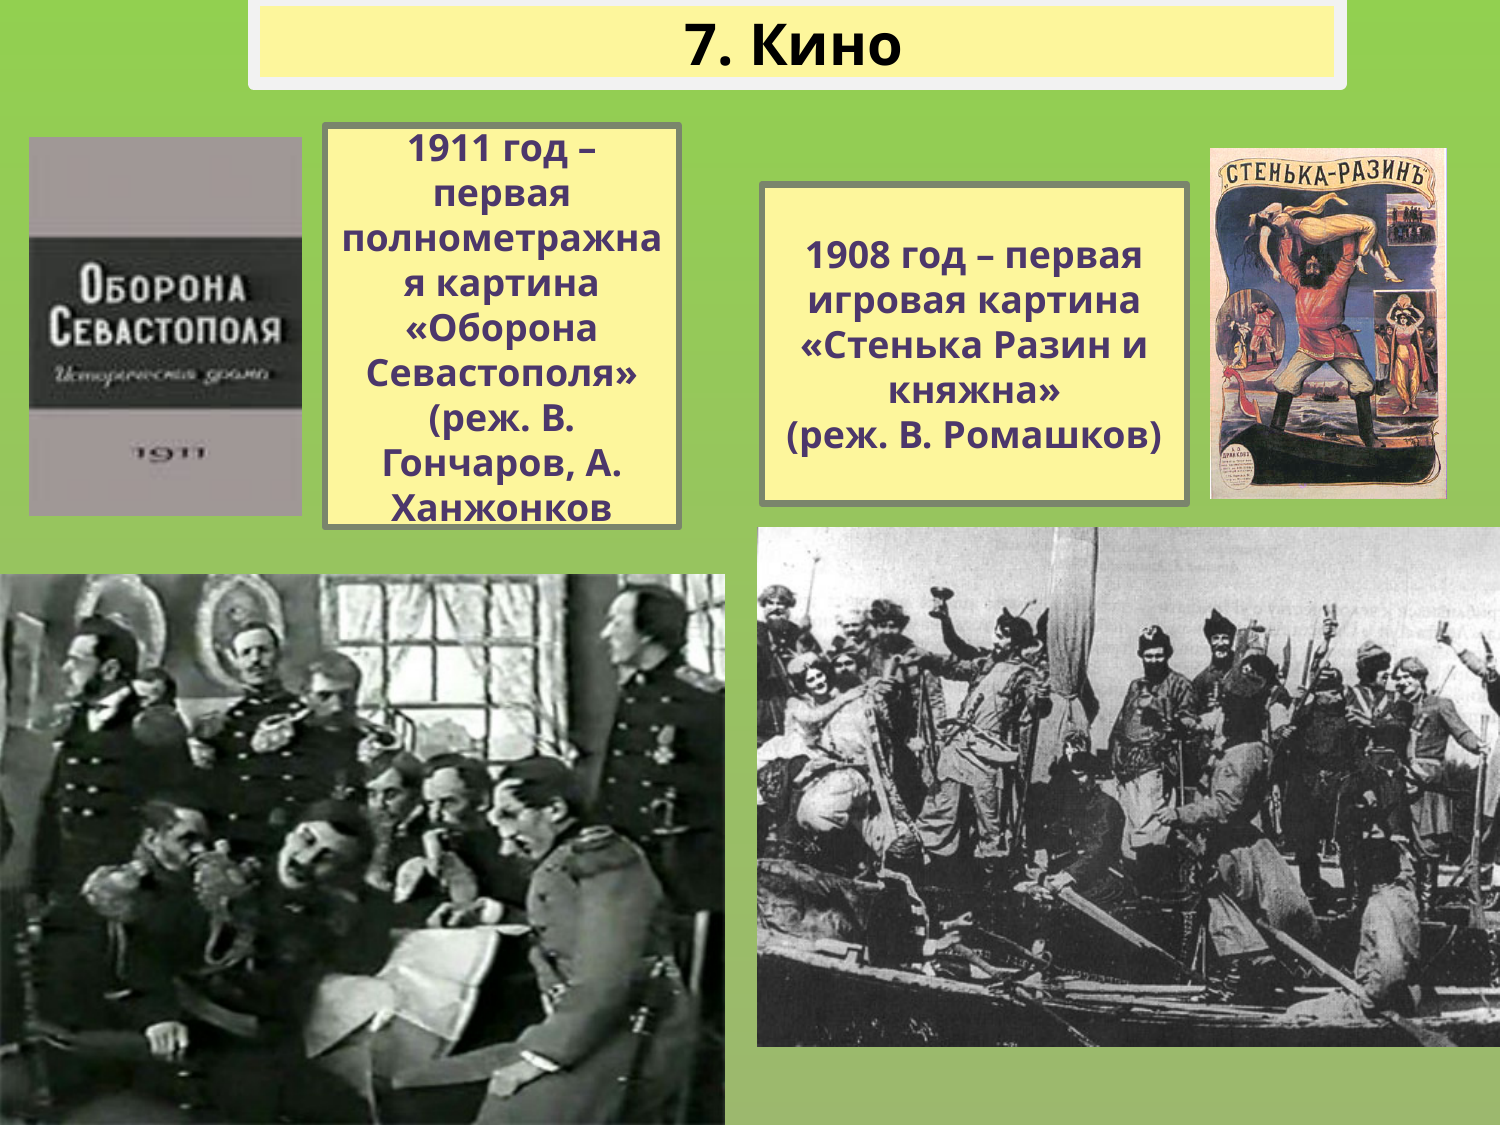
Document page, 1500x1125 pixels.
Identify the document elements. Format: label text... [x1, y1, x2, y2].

text_box 1911 год – первая полнометражная картина «Оборона Севастополя» (реж. В. Гончаров, А. Ханжонков [322, 122, 682, 530]
picture [757, 526, 1500, 1048]
text_box 7. Кино [253, 0, 1341, 84]
picture [1210, 148, 1447, 500]
picture [0, 574, 725, 1125]
picture [29, 136, 302, 516]
text_box 1908 год – первая игровая картина «Стенька Разин и княжна» (реж. В. Ромашков) [759, 181, 1190, 507]
